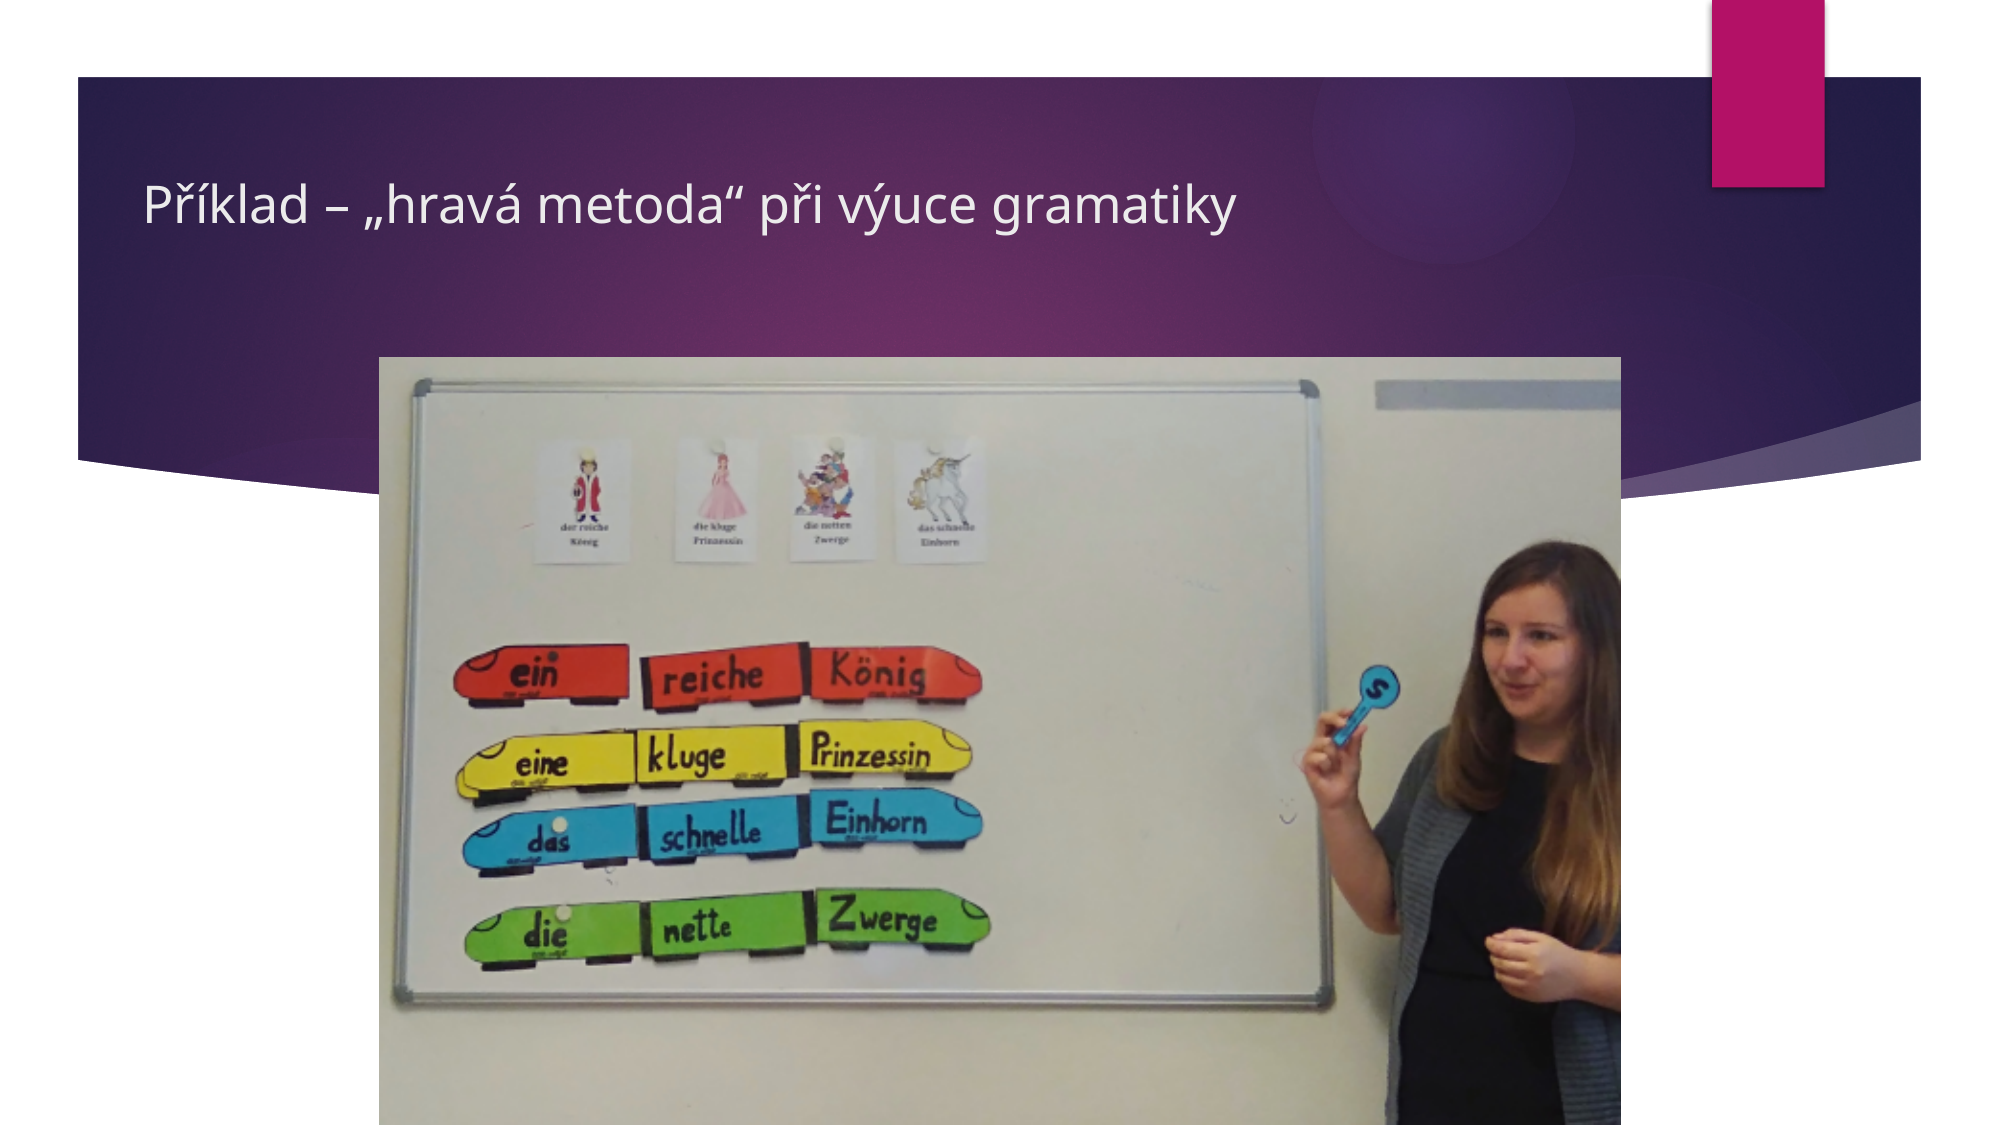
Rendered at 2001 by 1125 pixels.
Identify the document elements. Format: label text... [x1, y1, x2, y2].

picture [379, 356, 1621, 1125]
title Příklad – „hravá metoda“ při výuce gramatiky [127, 108, 1703, 298]
